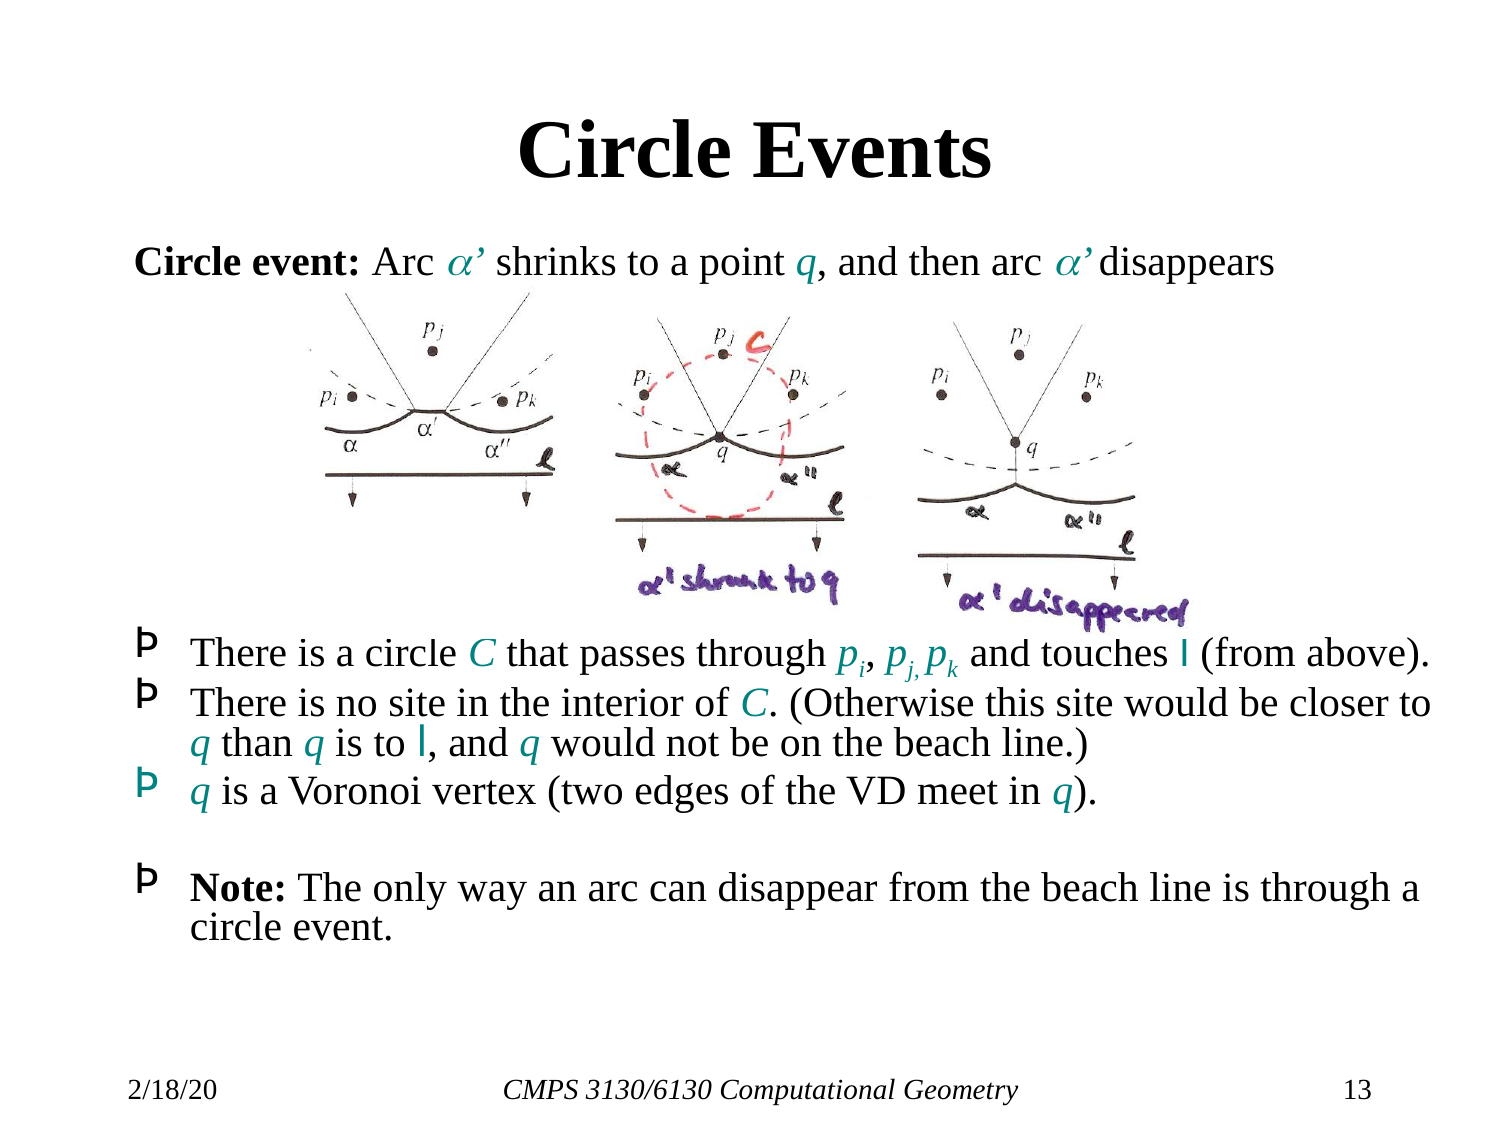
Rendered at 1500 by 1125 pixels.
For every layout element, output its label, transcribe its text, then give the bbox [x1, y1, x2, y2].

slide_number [112, 1062, 255, 1101]
title Circle Events [57, 50, 1454, 238]
footer CMPS 3130/6130 Computational Geometry [284, 1062, 1237, 1101]
slide_number 13 [1264, 1062, 1388, 1101]
text_box Circle event: Arc a’ shrinks to a point q, and then arc a’ disappears There is a circle C that passes through pi, pj, pk and touches l (from above). There is no site in the interior of C. (Otherwise this site would be closer to q than q is to l, and q would not be on the beach line.) q is a Voronoi vertex (two edges of the VD meet in q). Note: The only way an arc can disappear from the beach line is through a circle event. But for an infinitesimally small motion of l, either pi or pk penetrates the interior of C. Therefore bj cannot appear on l. [118, 236, 1458, 1125]
picture [299, 285, 1201, 639]
